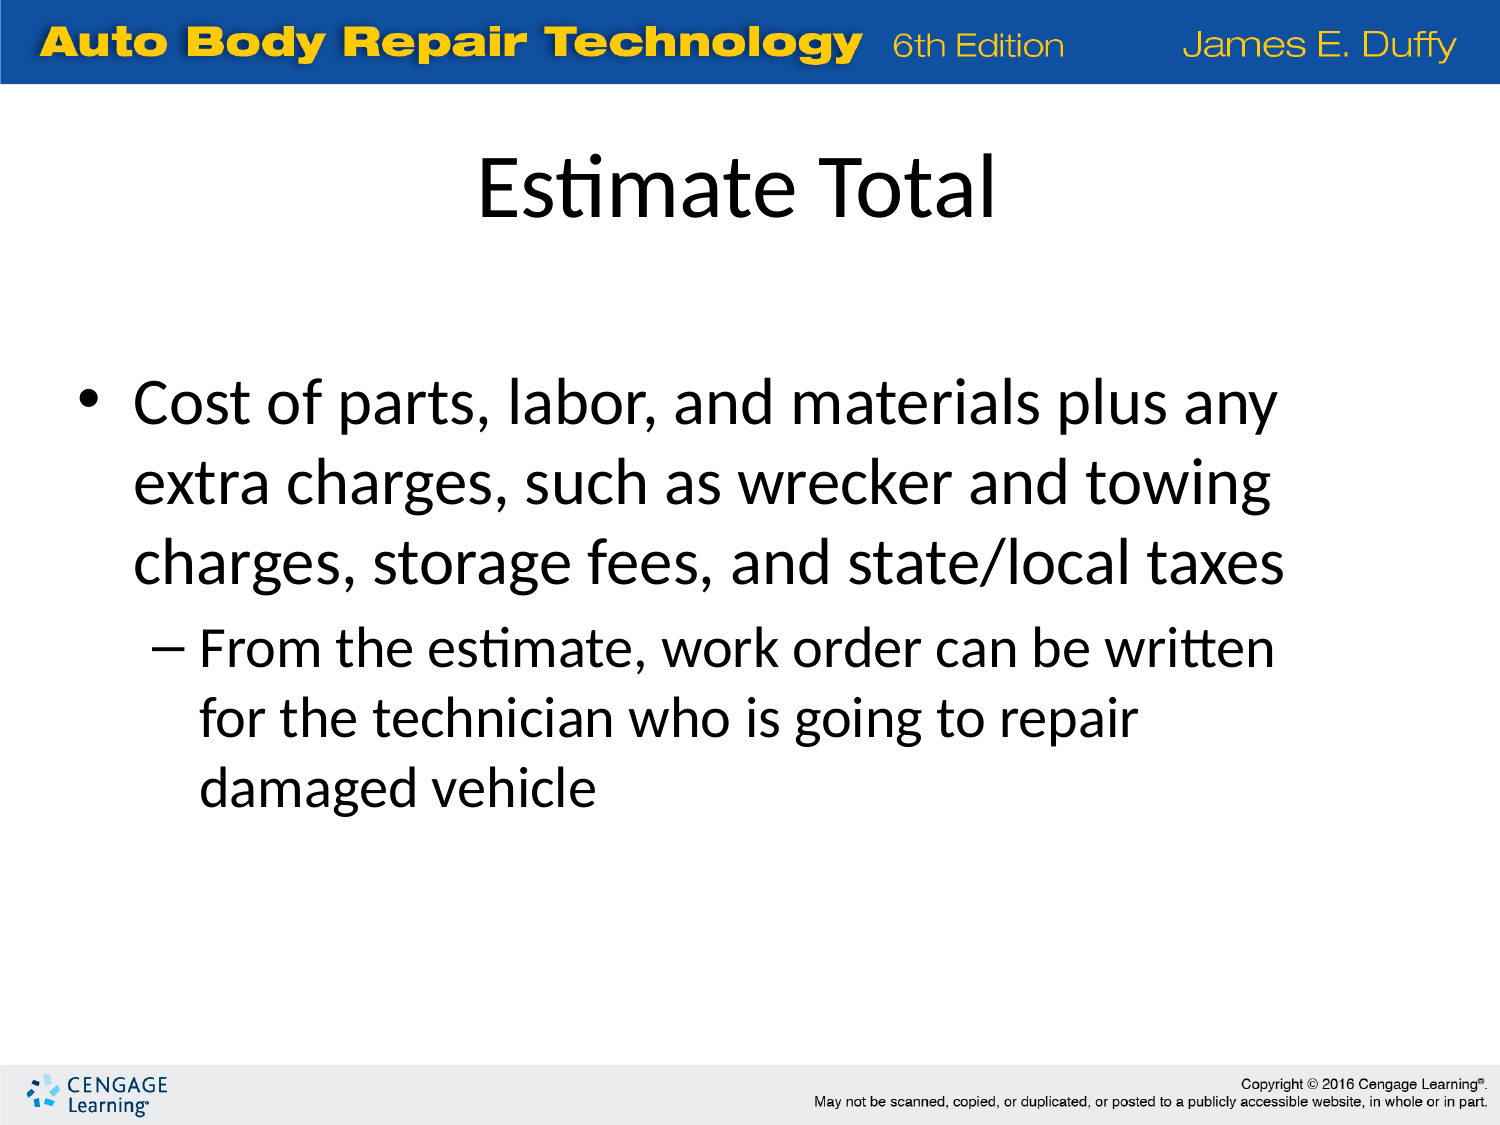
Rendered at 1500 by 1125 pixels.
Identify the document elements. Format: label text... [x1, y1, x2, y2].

title Estimate Total [99, 87, 1375, 275]
list Cost of parts, labor, and materials plus any extra charges, such as wrecker and towing charges, storage fees, and state/local taxes From the estimate, work order can be written for the technician who is going to repair damaged vehicle [62, 350, 1338, 1025]
picture [0, 0, 1500, 1125]
